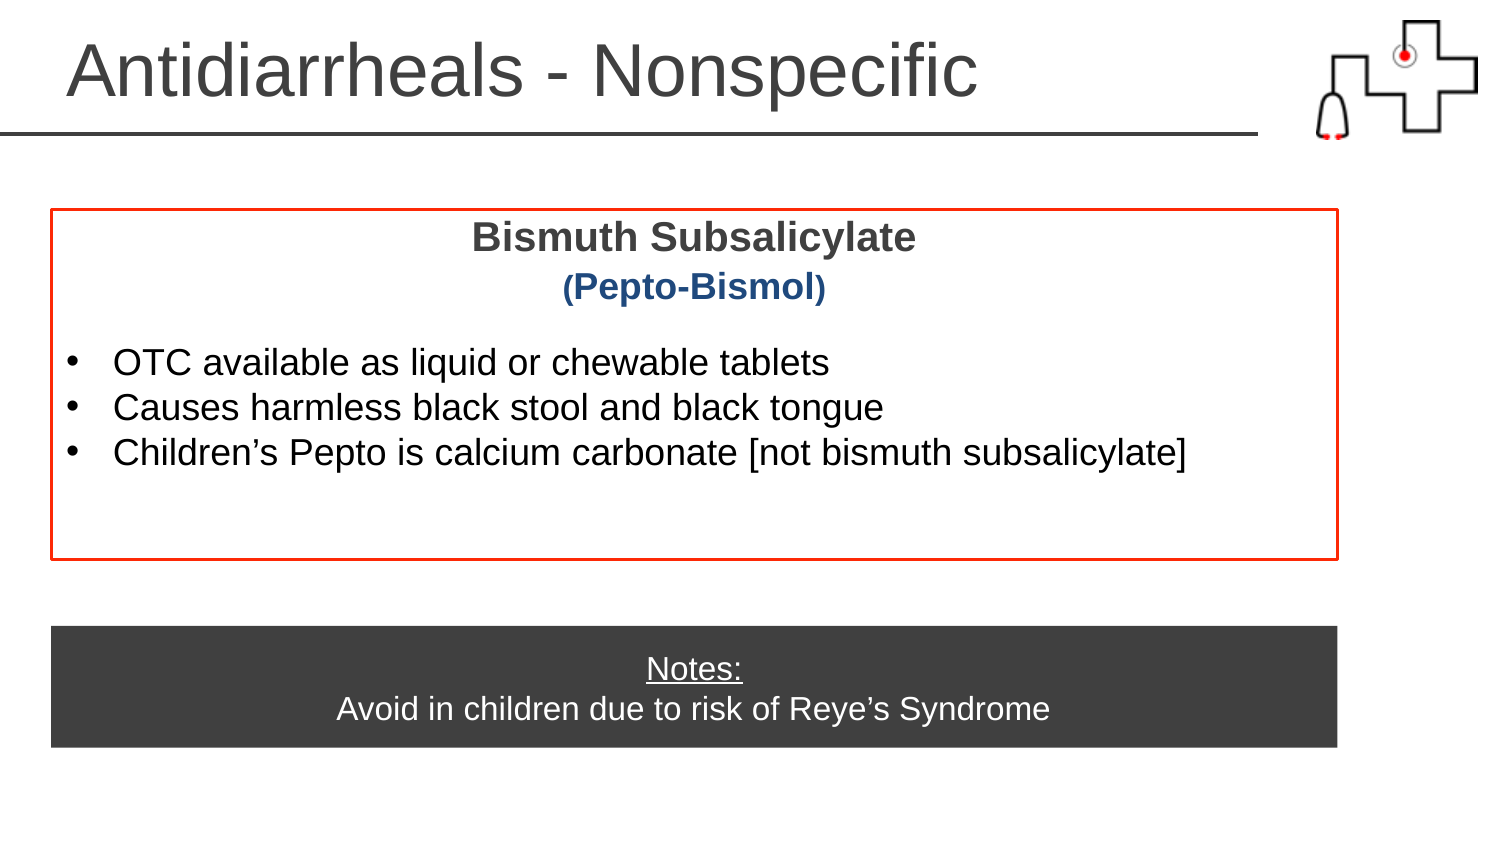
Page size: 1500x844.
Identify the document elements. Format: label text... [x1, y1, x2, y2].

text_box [50, 221, 1338, 360]
picture [1316, 20, 1478, 140]
text_box [49, 207, 1339, 223]
text_box Notes: Avoid in children due to risk of Reye’s Syndrome [49, 624, 1339, 750]
text_box Antidiarrheals - Nonspecific [51, 19, 1256, 115]
text_box OTC available as liquid or chewable tablets Causes harmless black stool and black tongue Children’s Pepto is calcium carbonate [not bismuth subsalicylate] [51, 330, 1348, 526]
text_box [49, 367, 1339, 561]
